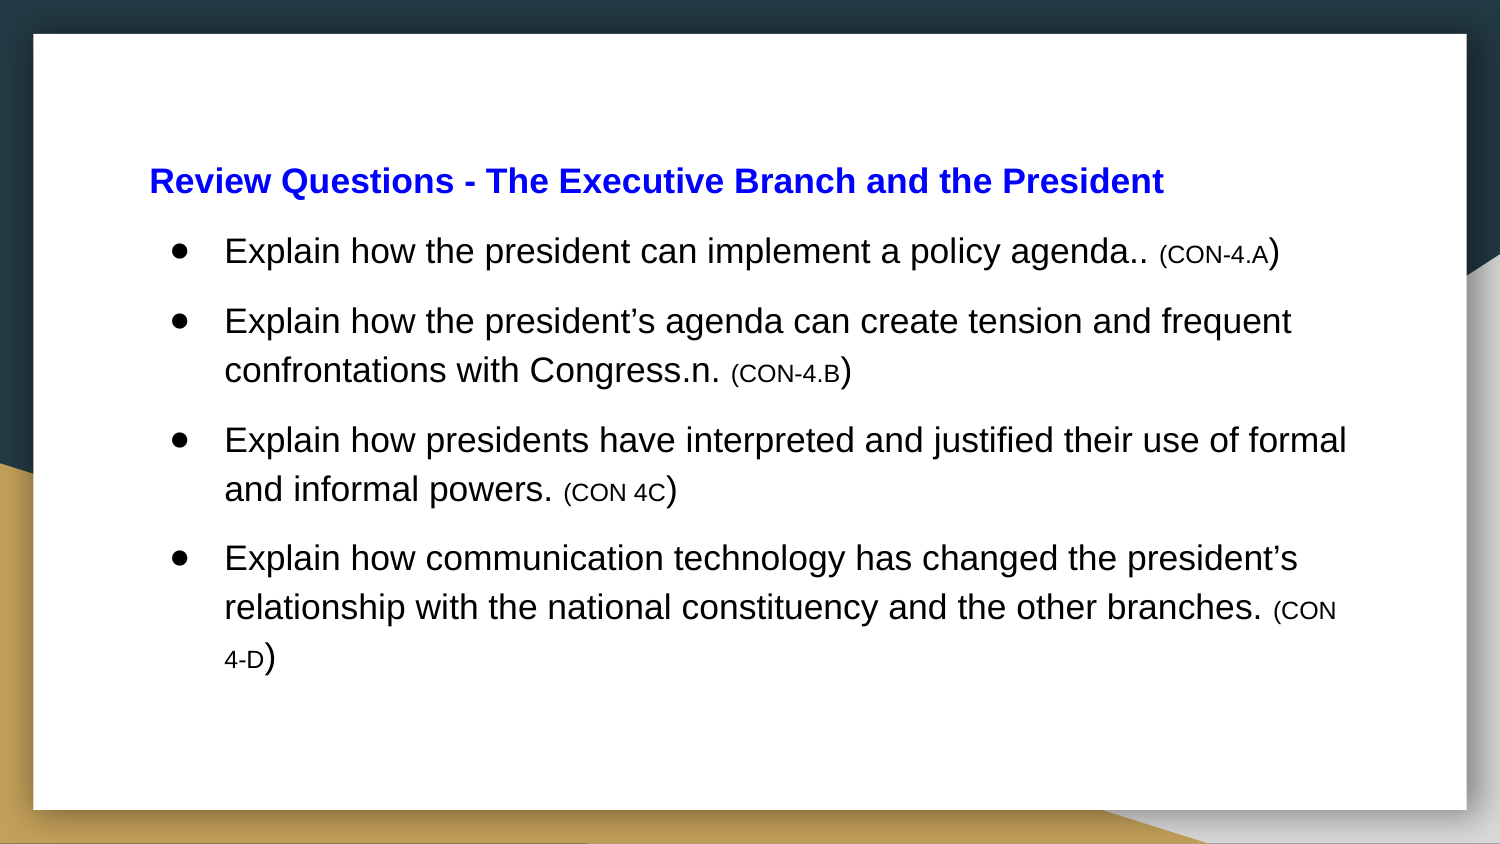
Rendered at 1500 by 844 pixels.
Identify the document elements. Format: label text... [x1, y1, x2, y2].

list Review Questions - The Executive Branch and the President Explain how the president can implement a policy agenda.. (CON-4.A) Explain how the president’s agenda can create tension and frequent confrontations with Congress.n. (CON-4.B) Explain how presidents have interpreted and justified their use of formal and informal powers. (CON 4C) Explain how communication technology has changed the president’s relationship with the national constituency and the other branches. (CON 4-D) [134, 143, 1366, 729]
